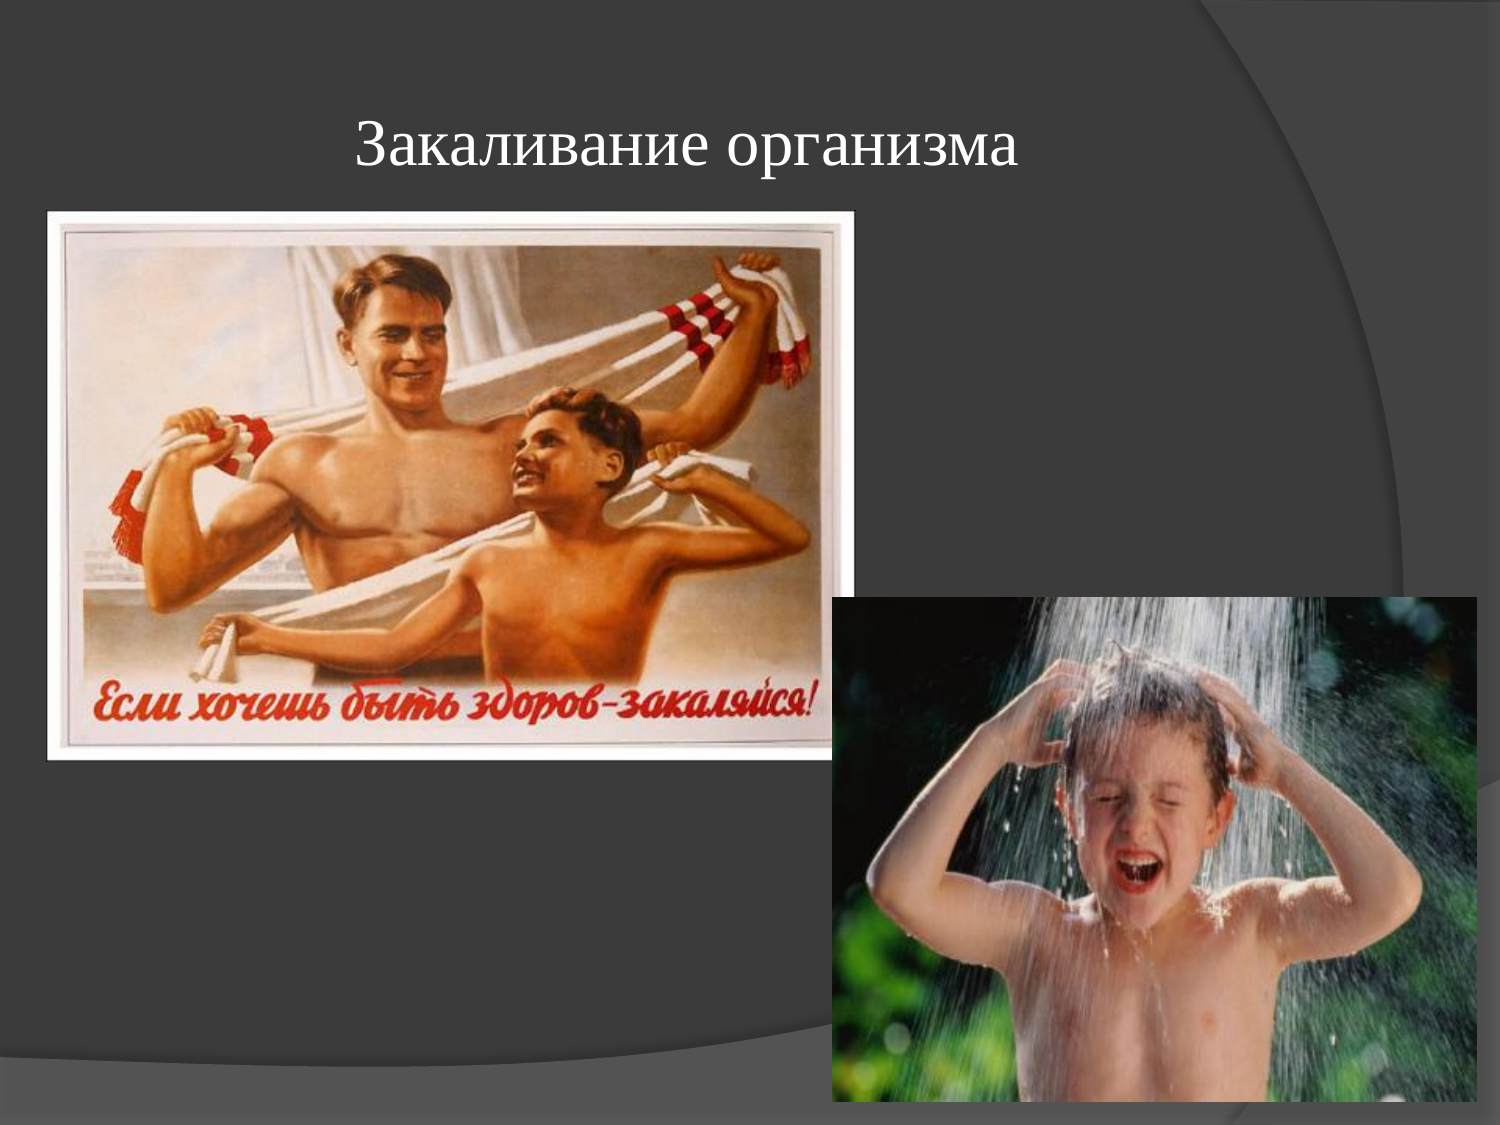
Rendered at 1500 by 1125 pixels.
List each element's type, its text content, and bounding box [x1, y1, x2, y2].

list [46, 210, 856, 762]
title Закаливание организма [75, 45, 1300, 233]
picture [831, 597, 1477, 1102]
